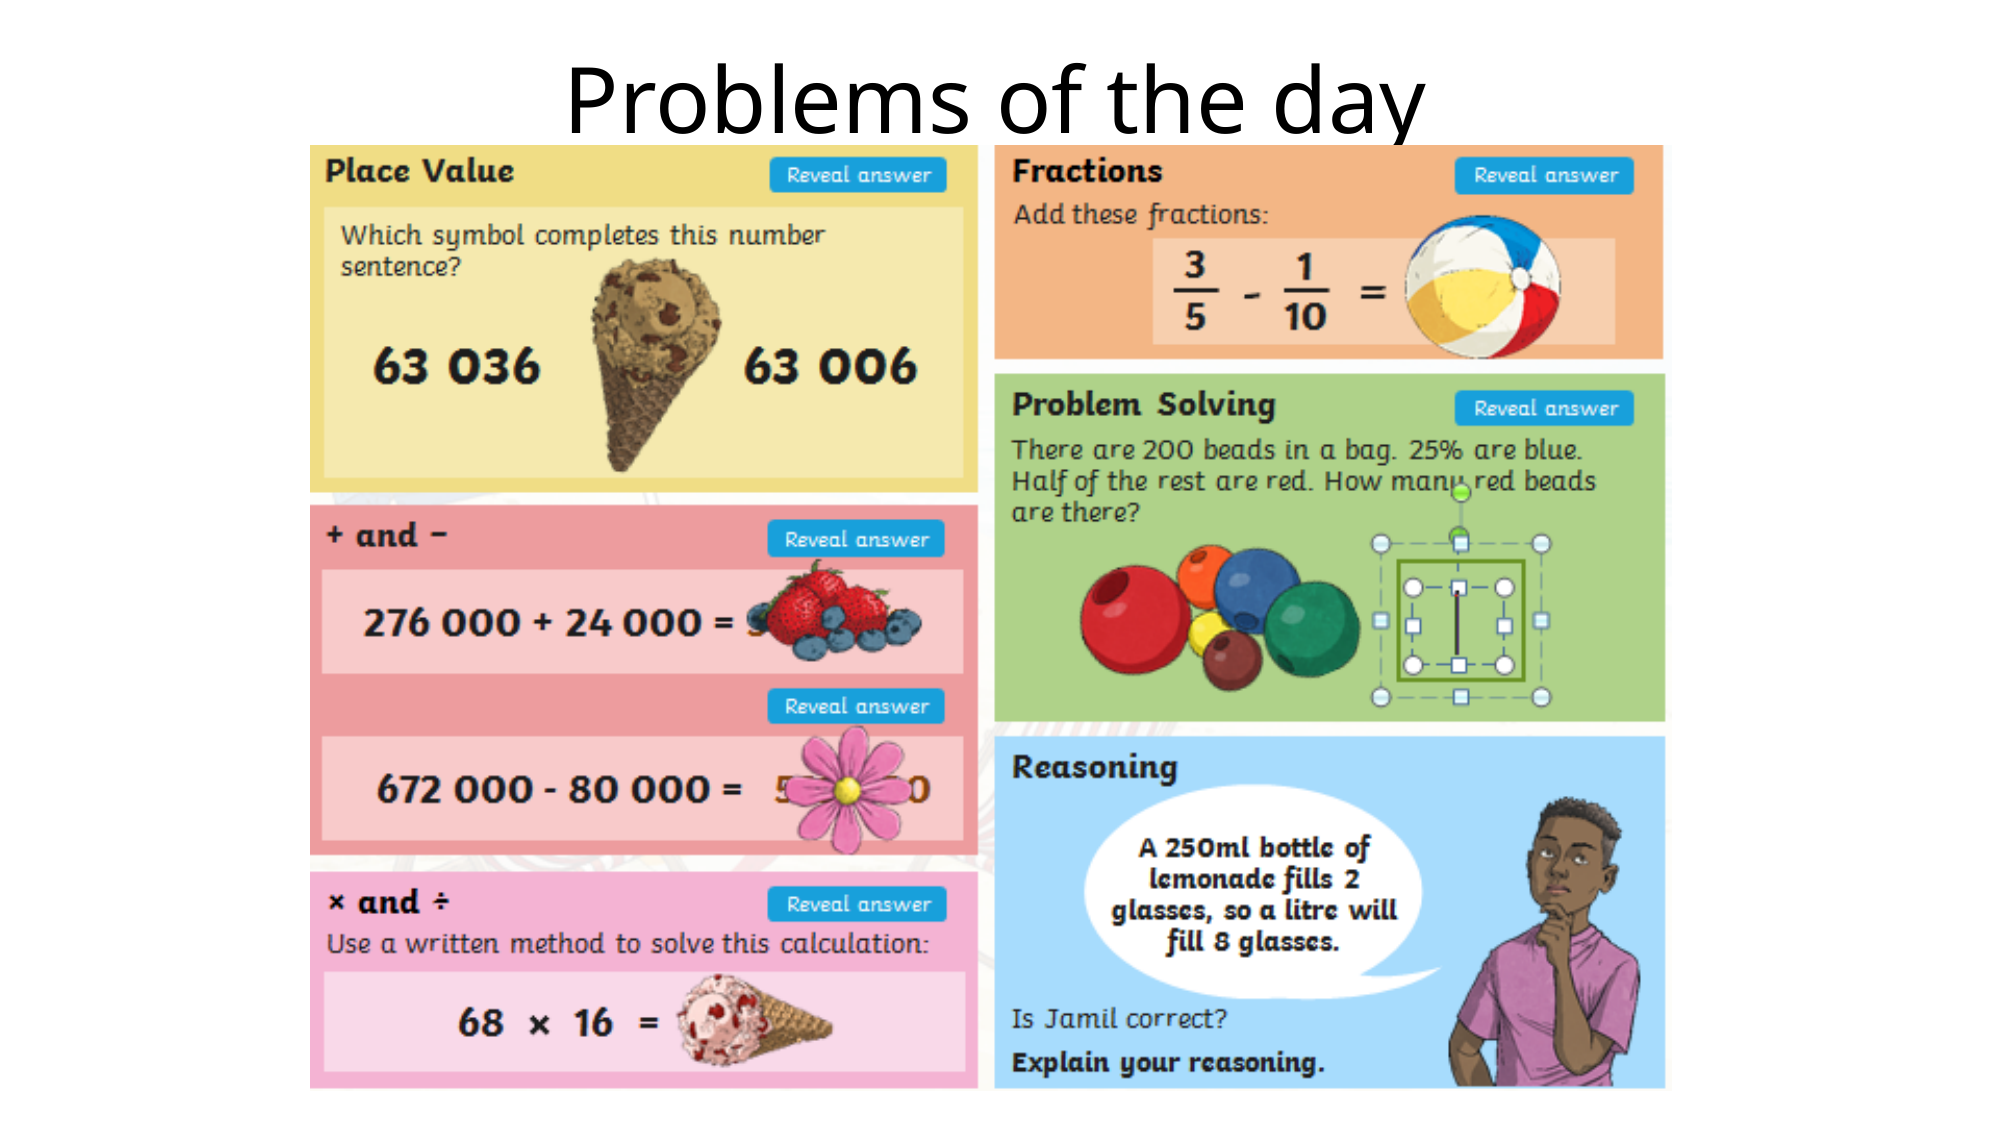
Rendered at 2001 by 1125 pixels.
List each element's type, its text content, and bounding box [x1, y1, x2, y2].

picture [310, 145, 1671, 1091]
title Problems of the day [133, 21, 1858, 188]
